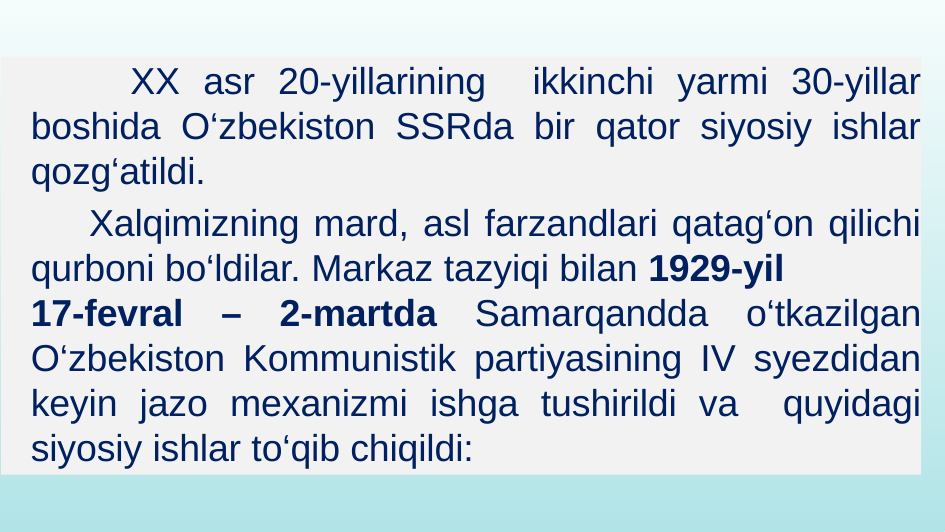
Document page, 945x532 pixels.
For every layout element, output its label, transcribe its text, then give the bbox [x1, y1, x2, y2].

list XX asr 20-yillarining ikkinchi yarmi 30-yillar boshida O‘zbekiston SSRda bir qator siyosiy ishlar qozg‘atildi. Xalqimizning mard, asl farzandlari qatag‘on qilichi qurboni bo‘ldilar. Markaz tazyiqi bilan 1929-yil 17-fevral – 2-martda Samarqandda o‘tkazilgan O‘zbekiston Kommunistik partiyasining IV syezdidan keyin jazo mexanizmi ishga tushirildi va quyidagi siyosiy ishlar to‘qib chiqildi: [1, 56, 922, 475]
